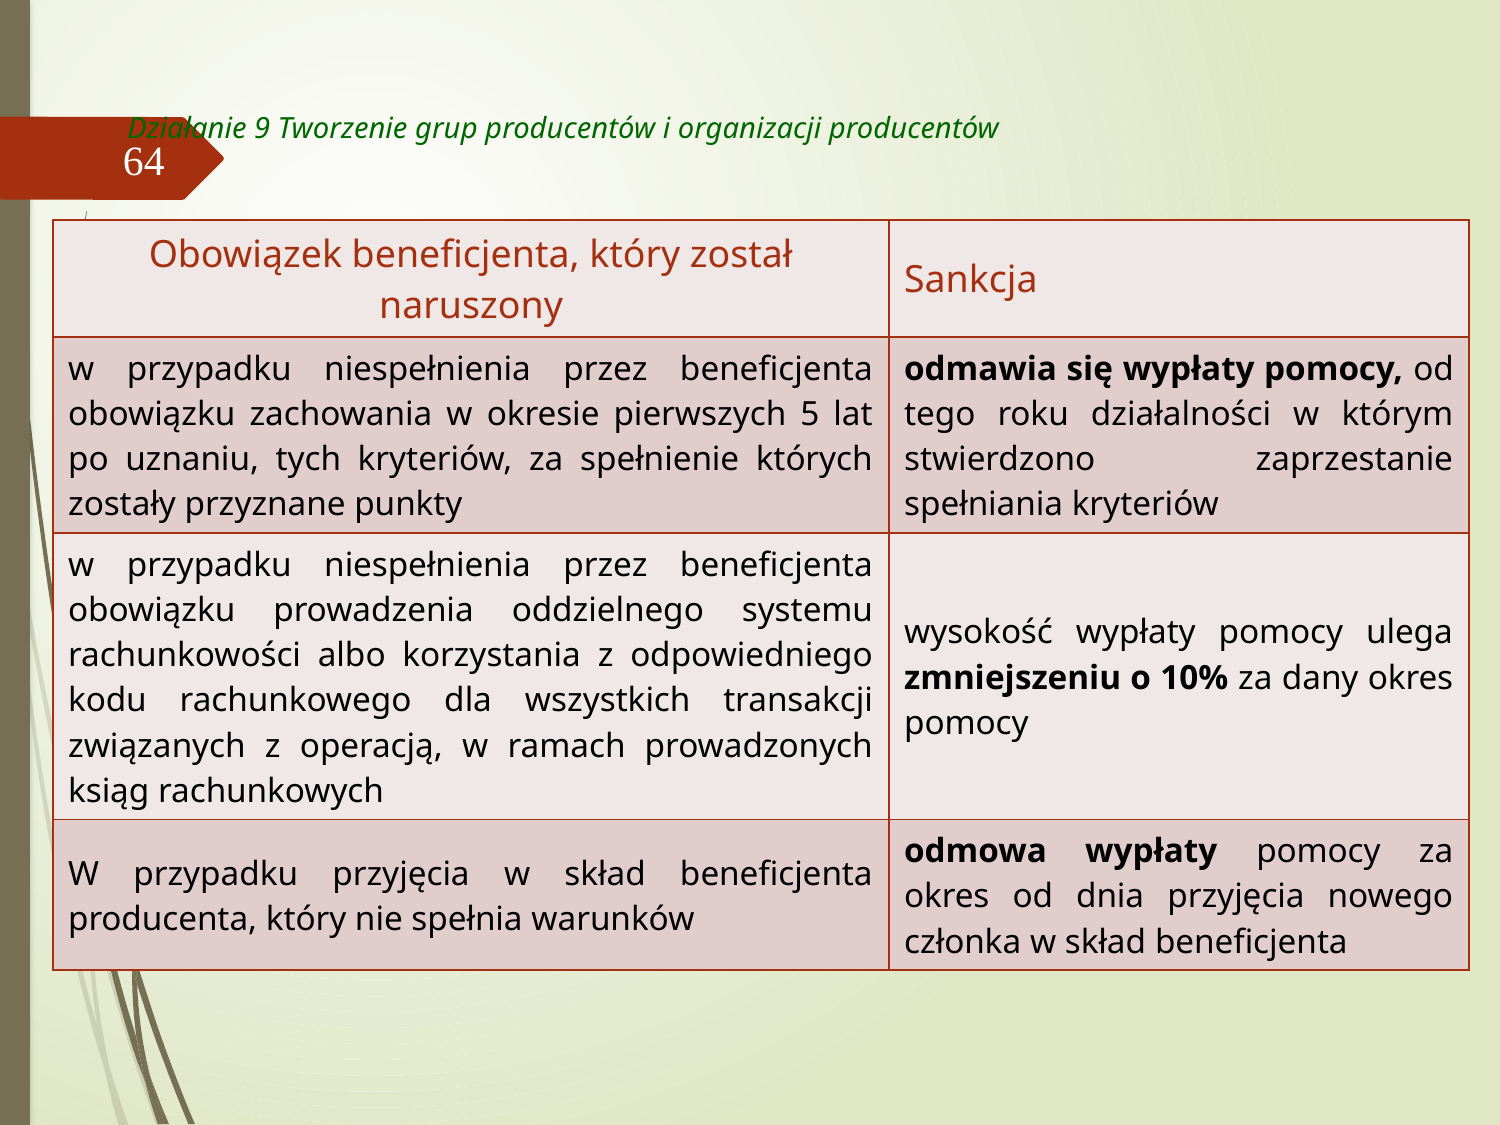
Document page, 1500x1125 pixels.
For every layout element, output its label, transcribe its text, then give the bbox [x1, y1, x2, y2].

table_cell odmowa wypłaty pomocy za okres od dnia przyjęcia nowego członka w skład beneficjenta [890, 820, 1468, 969]
table_cell w przypadku niespełnienia przez beneficjenta obowiązku prowadzenia oddzielnego systemu rachunkowości albo korzystania z odpowiedniego kodu rachunkowego dla wszystkich transakcji związanych z operacją, w ramach prowadzonych ksiąg rachunkowych [54, 534, 888, 819]
table_cell wysokość wypłaty pomocy ulega zmniejszeniu o 10% za dany okres pomocy [890, 534, 1468, 819]
title Działanie 9 Tworzenie grup producentów i organizacji producentów [112, 101, 1388, 173]
table_header Sankcja [890, 221, 1468, 336]
table_header Obowiązek beneficjenta, który został naruszony [54, 221, 888, 336]
table_cell W przypadku przyjęcia w skład beneficjenta producenta, który nie spełnia warunków [54, 820, 888, 969]
table_cell odmawia się wypłaty pomocy, od tego roku działalności w którym stwierdzono zaprzestanie spełniania kryteriów [890, 338, 1468, 532]
table_cell w przypadku niespełnienia przez beneficjenta obowiązku zachowania w okresie pierwszych 5 lat po uznaniu, tych kryteriów, za spełnienie których zostały przyznane punkty [54, 338, 888, 532]
slide_number 64 [83, 129, 180, 190]
